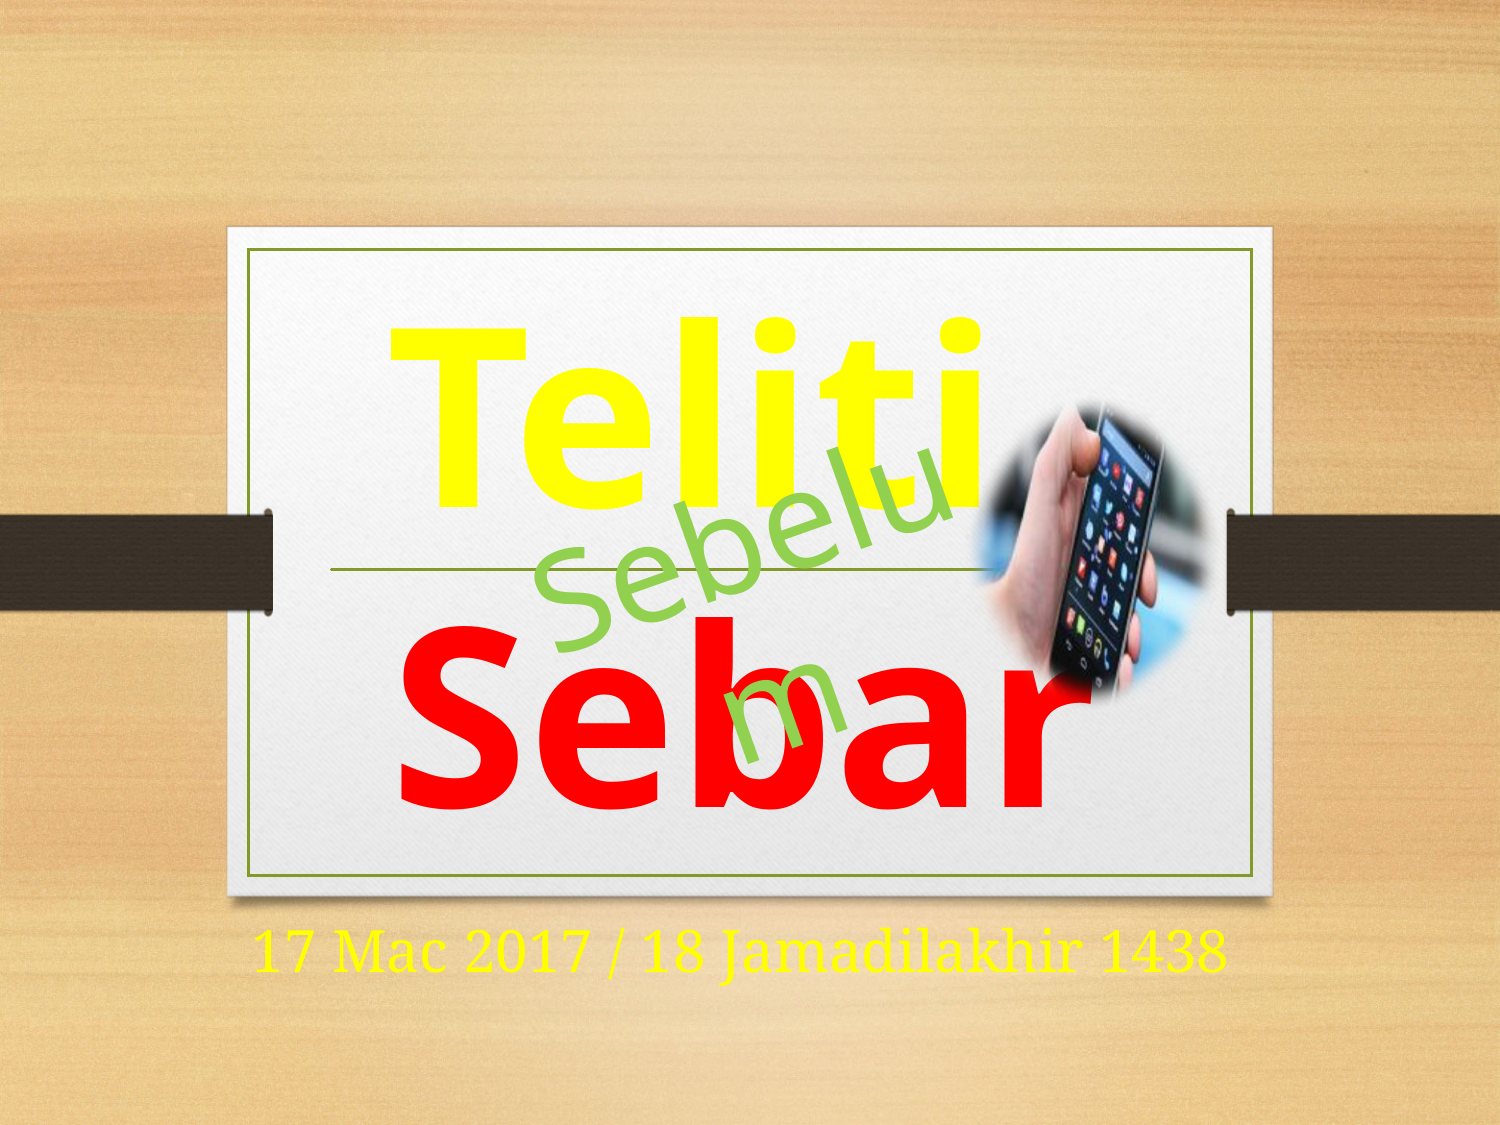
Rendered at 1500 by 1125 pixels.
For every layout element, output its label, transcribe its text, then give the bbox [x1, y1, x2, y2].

text_box Teliti Sebar [149, 249, 1288, 865]
text_box 17 Mac 2017 / 18 Jamadilakhir 1438 [237, 906, 1245, 992]
picture [0, 0, 1500, 1125]
text_box Sebelum [449, 356, 996, 867]
